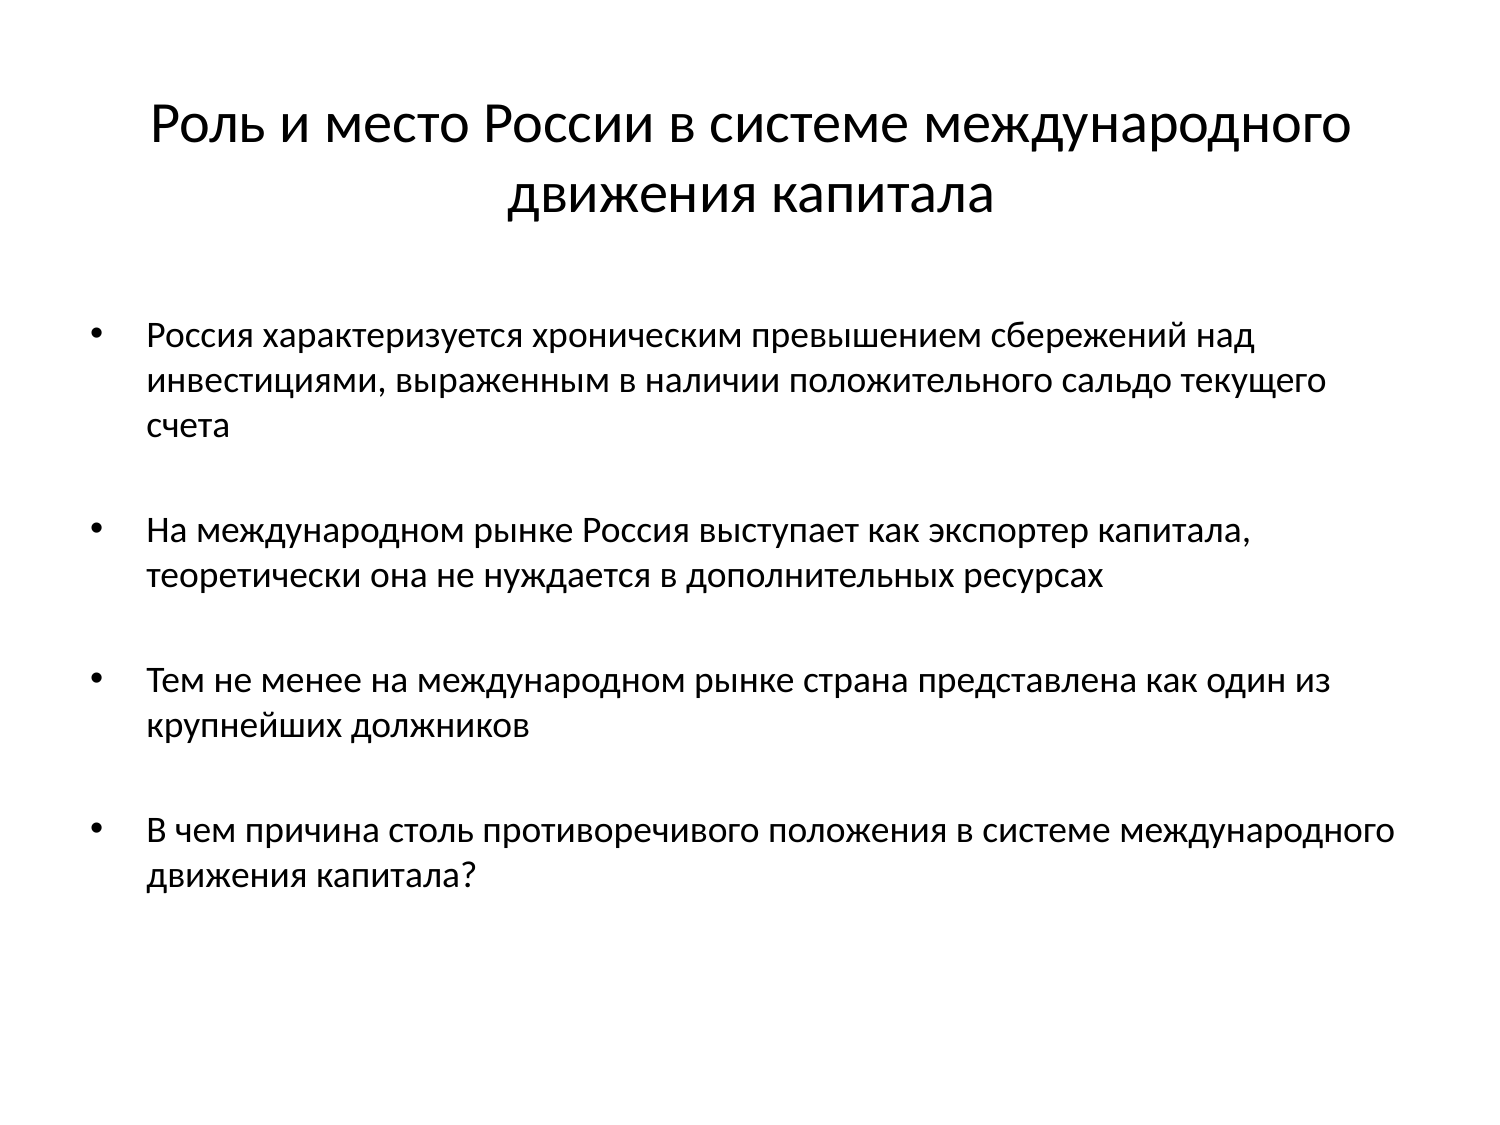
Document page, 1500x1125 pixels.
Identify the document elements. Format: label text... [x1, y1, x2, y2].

title Роль и место России в системе международного движения капитала [76, 78, 1427, 231]
list Россия характеризуется хроническим превышением сбережений над инвестициями, выраженным в наличии положительного сальдо текущего счета На международном рынке Россия выступает как экспортер капитала, теоретически она не нуждается в дополнительных ресурсах Тем не менее на международном рынке страна представлена как один из крупнейших должников В чем причина столь противоречивого положения в системе международного движения капитала? [75, 302, 1425, 1005]
